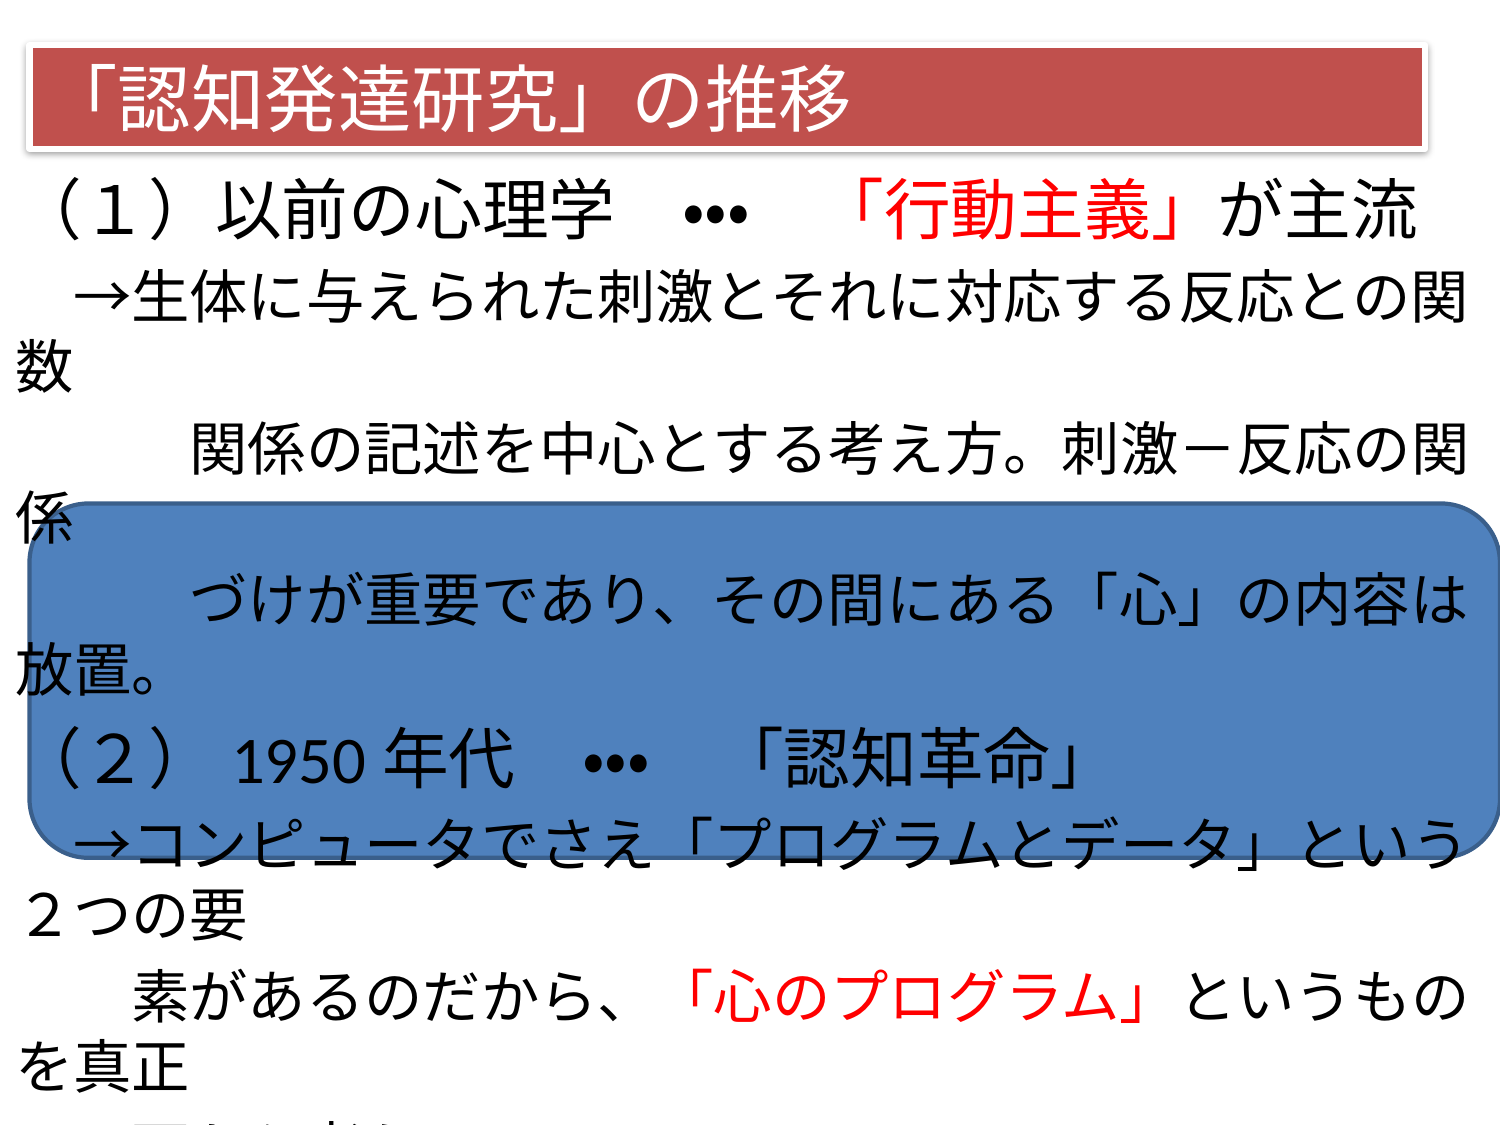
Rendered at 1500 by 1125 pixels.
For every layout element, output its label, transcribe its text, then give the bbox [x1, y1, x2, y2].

title 「認知発達研究」の推移 [26, 42, 1428, 152]
list （１）以前の心理学 ・・・ 「行動主義」が主流 →生体に与えられた刺激とそれに対応する反応との関数 関係の記述を中心とする考え方。刺激－反応の関係 づけが重要であり、その間にある「心」の内容は放置。 （２）1950年代 ・・・ 「認知革命」 →コンピュータでさえ「プログラムとデータ」という２つの要 素があるのだから、「心のプログラム」というものを真正 面から考える （３）現在 ・・・ 主な目標は「心のプログラム」がどのよう に発達していくかを調べること [0, 160, 1500, 1094]
